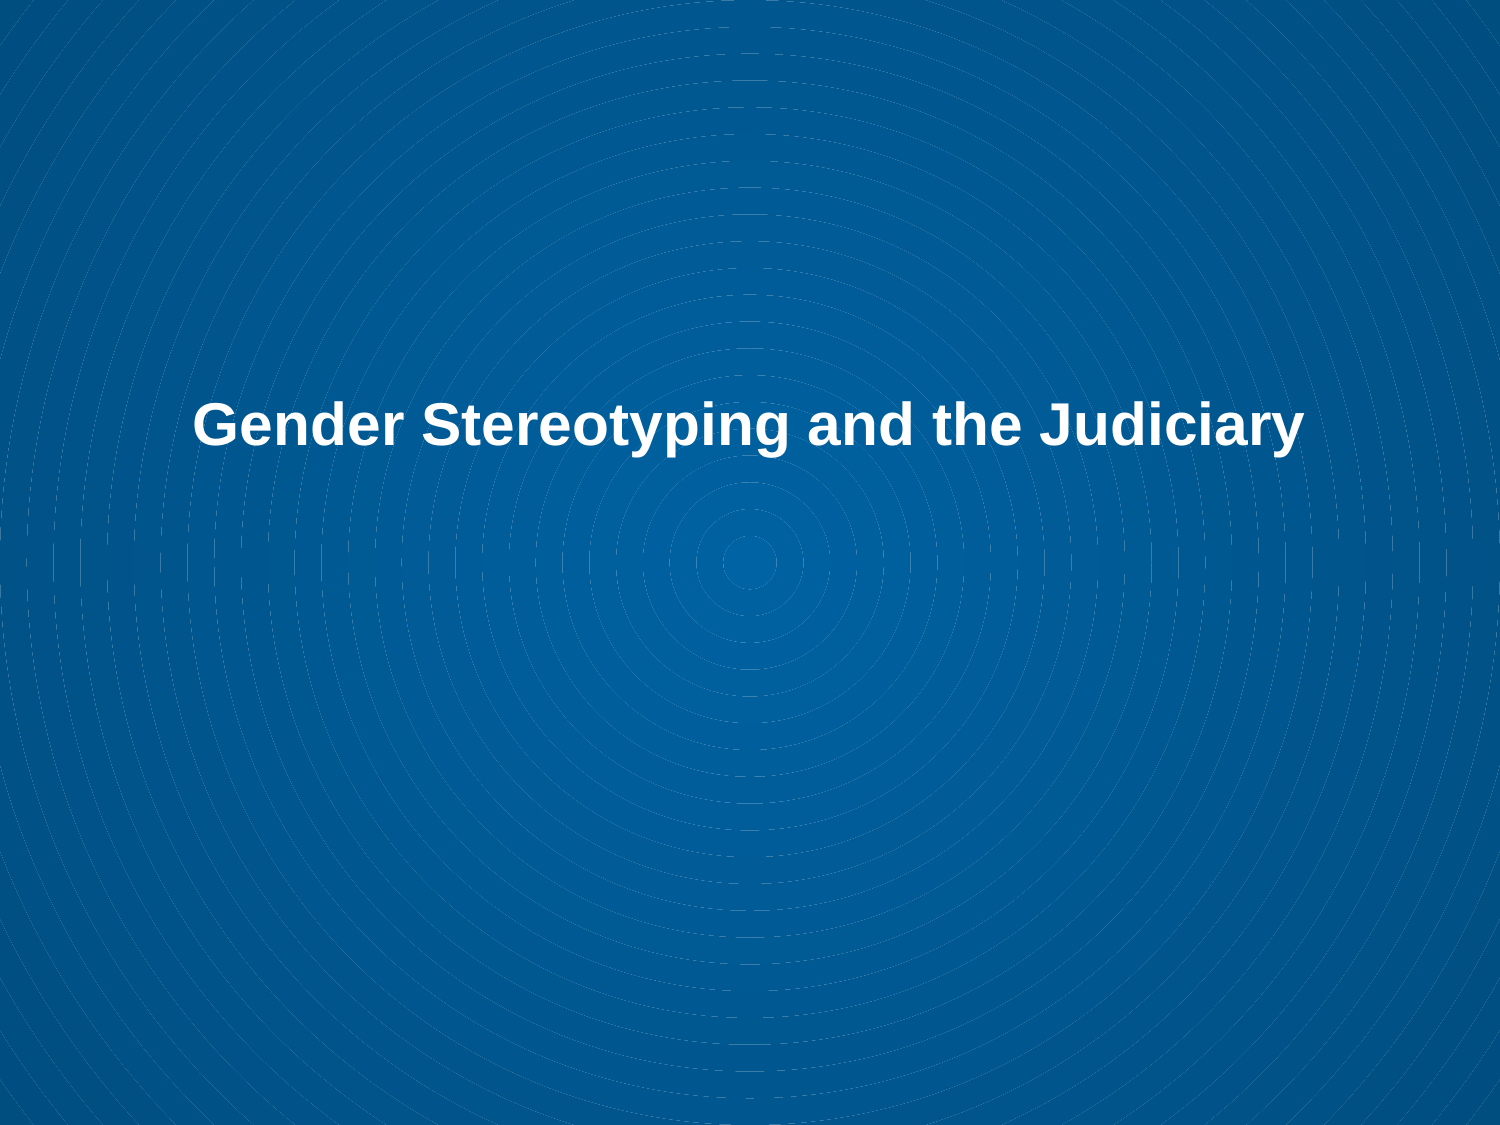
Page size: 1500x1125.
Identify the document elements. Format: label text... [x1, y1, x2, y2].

title Gender Stereotyping and the Judiciary [171, 377, 1329, 792]
